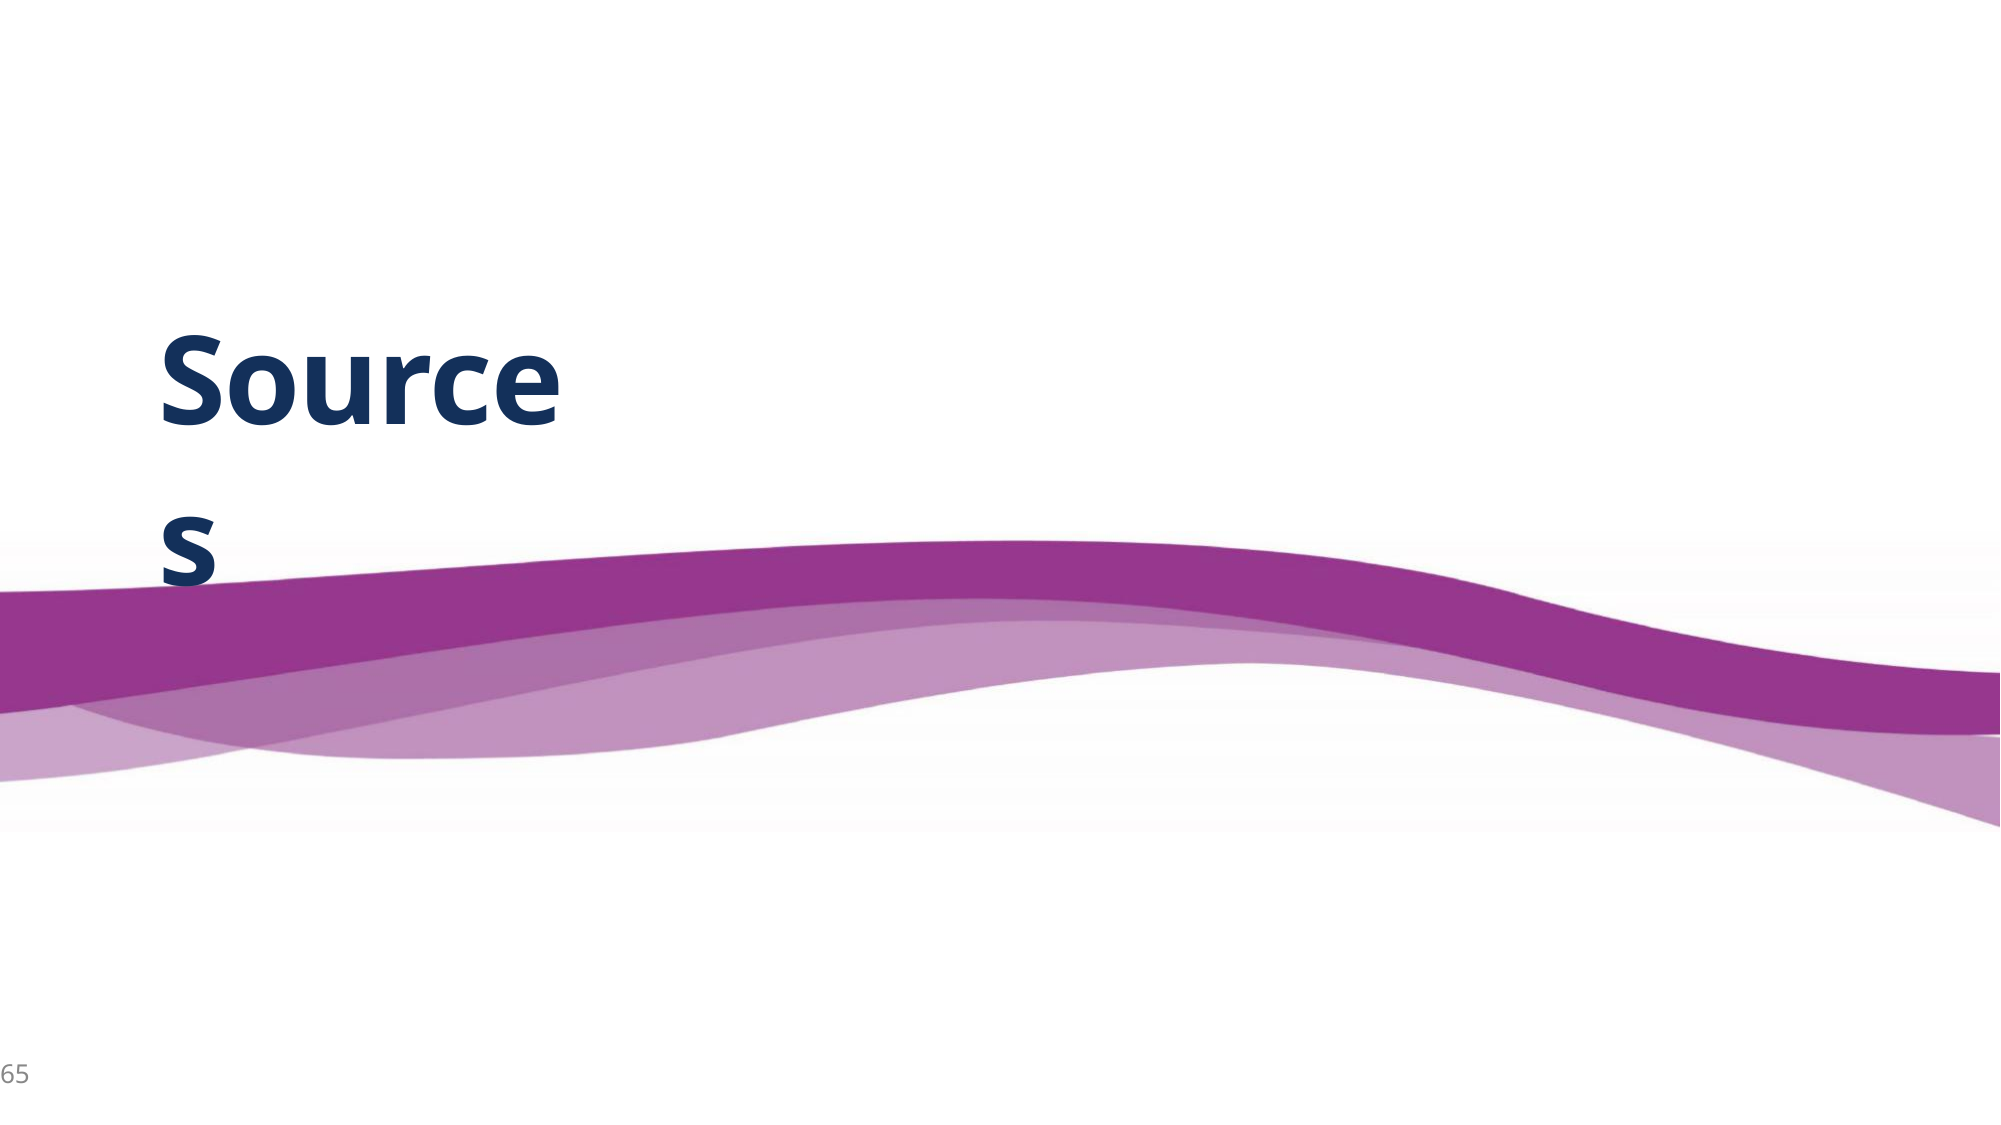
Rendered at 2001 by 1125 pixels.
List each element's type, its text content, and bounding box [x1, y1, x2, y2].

picture [0, 531, 2000, 832]
list Sources [158, 285, 609, 531]
list 65 [0, 1053, 2000, 1090]
